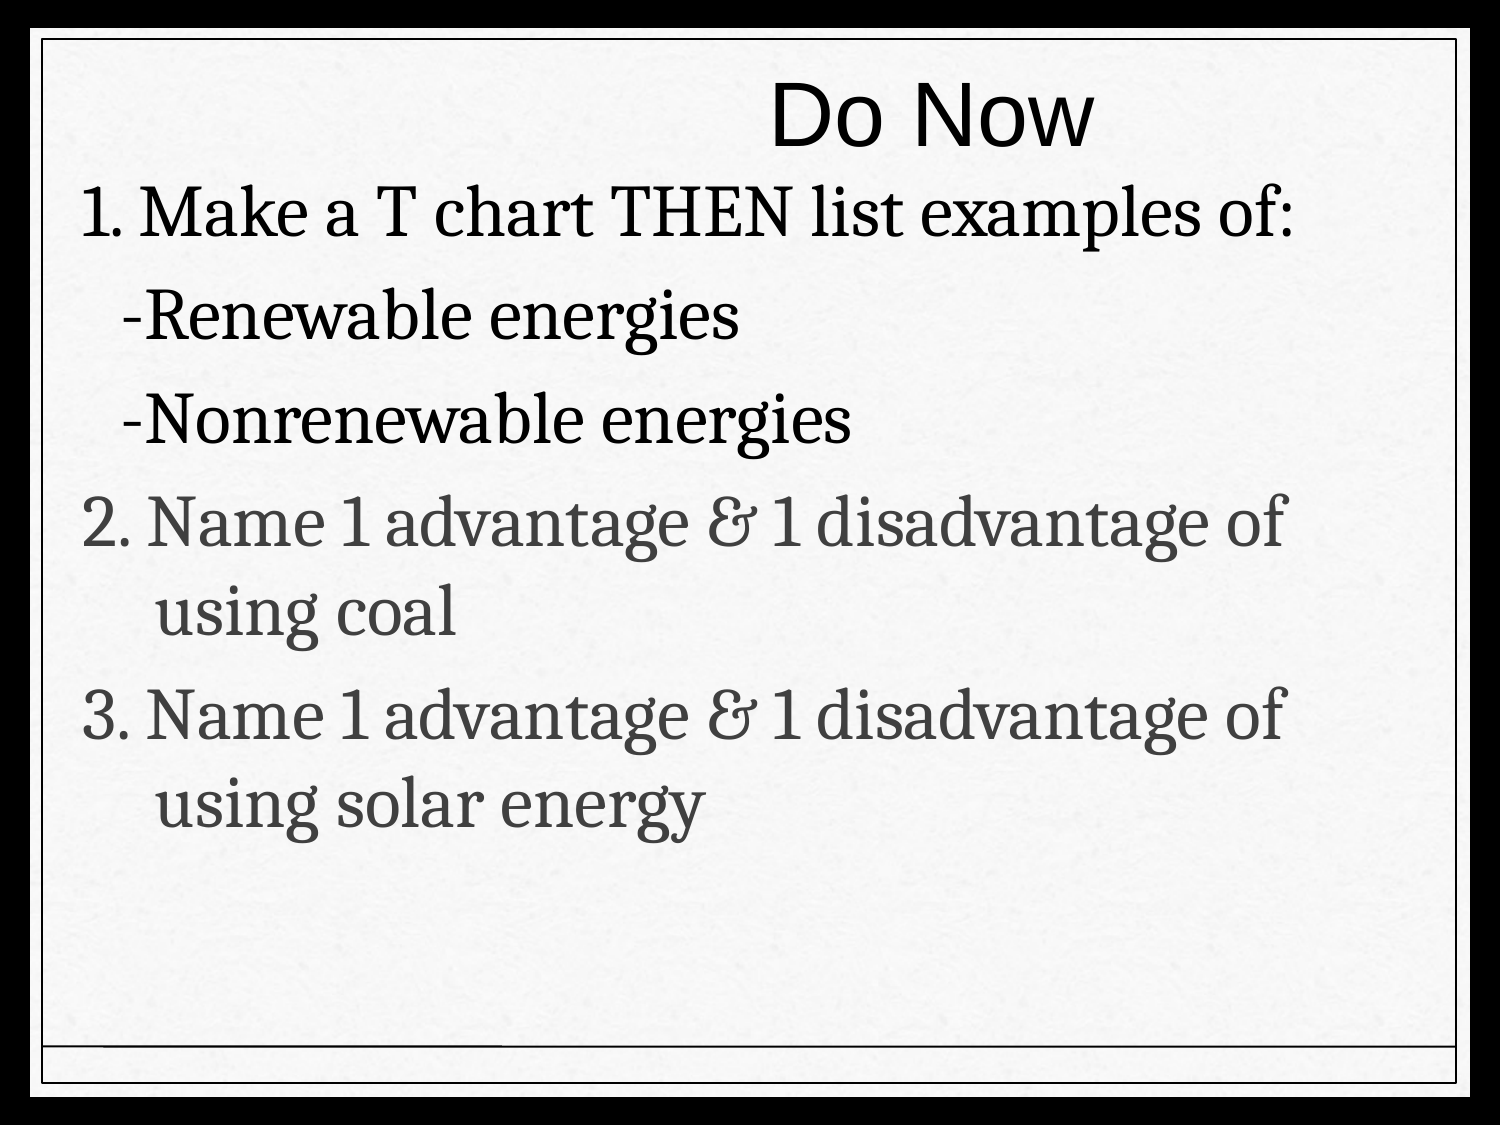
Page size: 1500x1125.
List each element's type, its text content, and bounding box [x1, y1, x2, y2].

list 1. Make a T chart THEN list examples of: -Renewable energies -Nonrenewable energies 2. Name 1 advantage & 1 disadvantage of using coal 3. Name 1 advantage & 1 disadvantage of using solar energy [67, 154, 1473, 854]
title Do Now [329, 0, 1500, 221]
picture [30, 28, 1470, 1097]
picture [43, 1048, 1455, 1082]
picture [43, 40, 1455, 1045]
